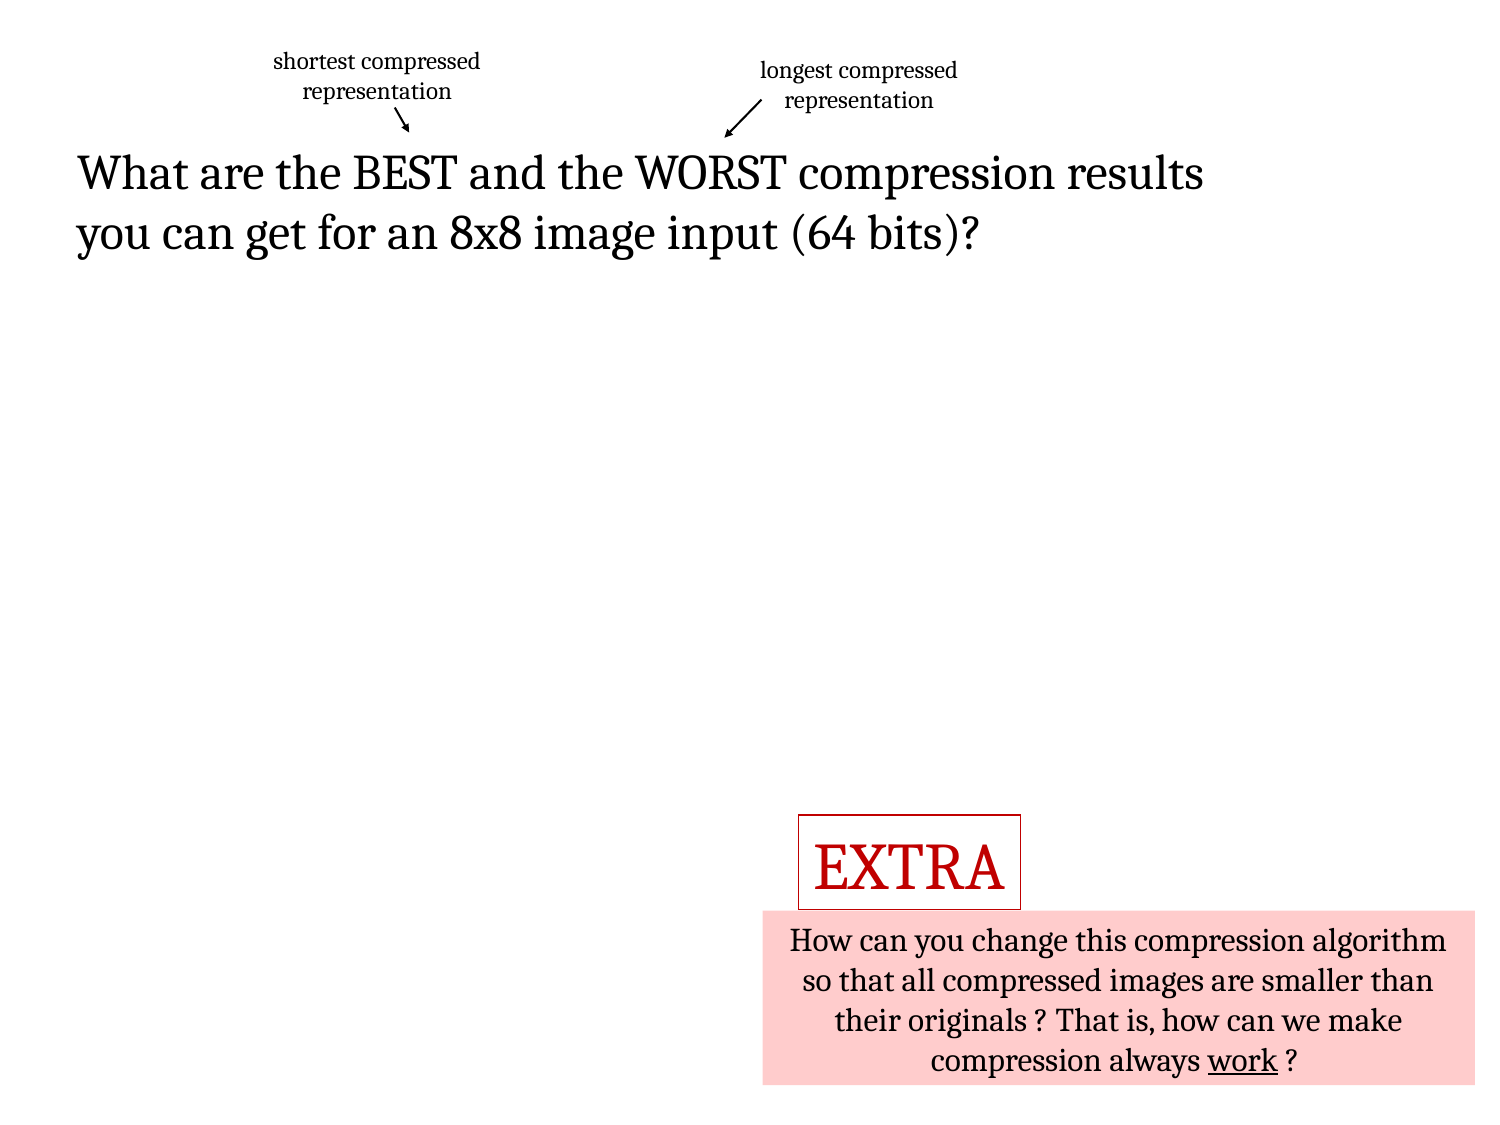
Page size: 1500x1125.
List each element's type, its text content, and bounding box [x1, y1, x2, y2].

text_box EXTRA [798, 815, 1021, 910]
text_box longest compressed representation [711, 46, 1008, 121]
text_box [724, 99, 762, 138]
text_box How can you change this compression algorithm so that all compressed images are smaller than their originals ? That is, how can we make compression always work ? [762, 910, 1475, 1086]
text_box shortest compressed representation [236, 37, 519, 113]
text_box [394, 107, 410, 133]
text_box What are the BEST and the WORST compression results you can get for an 8x8 image input (64 bits)? [62, 132, 1262, 268]
